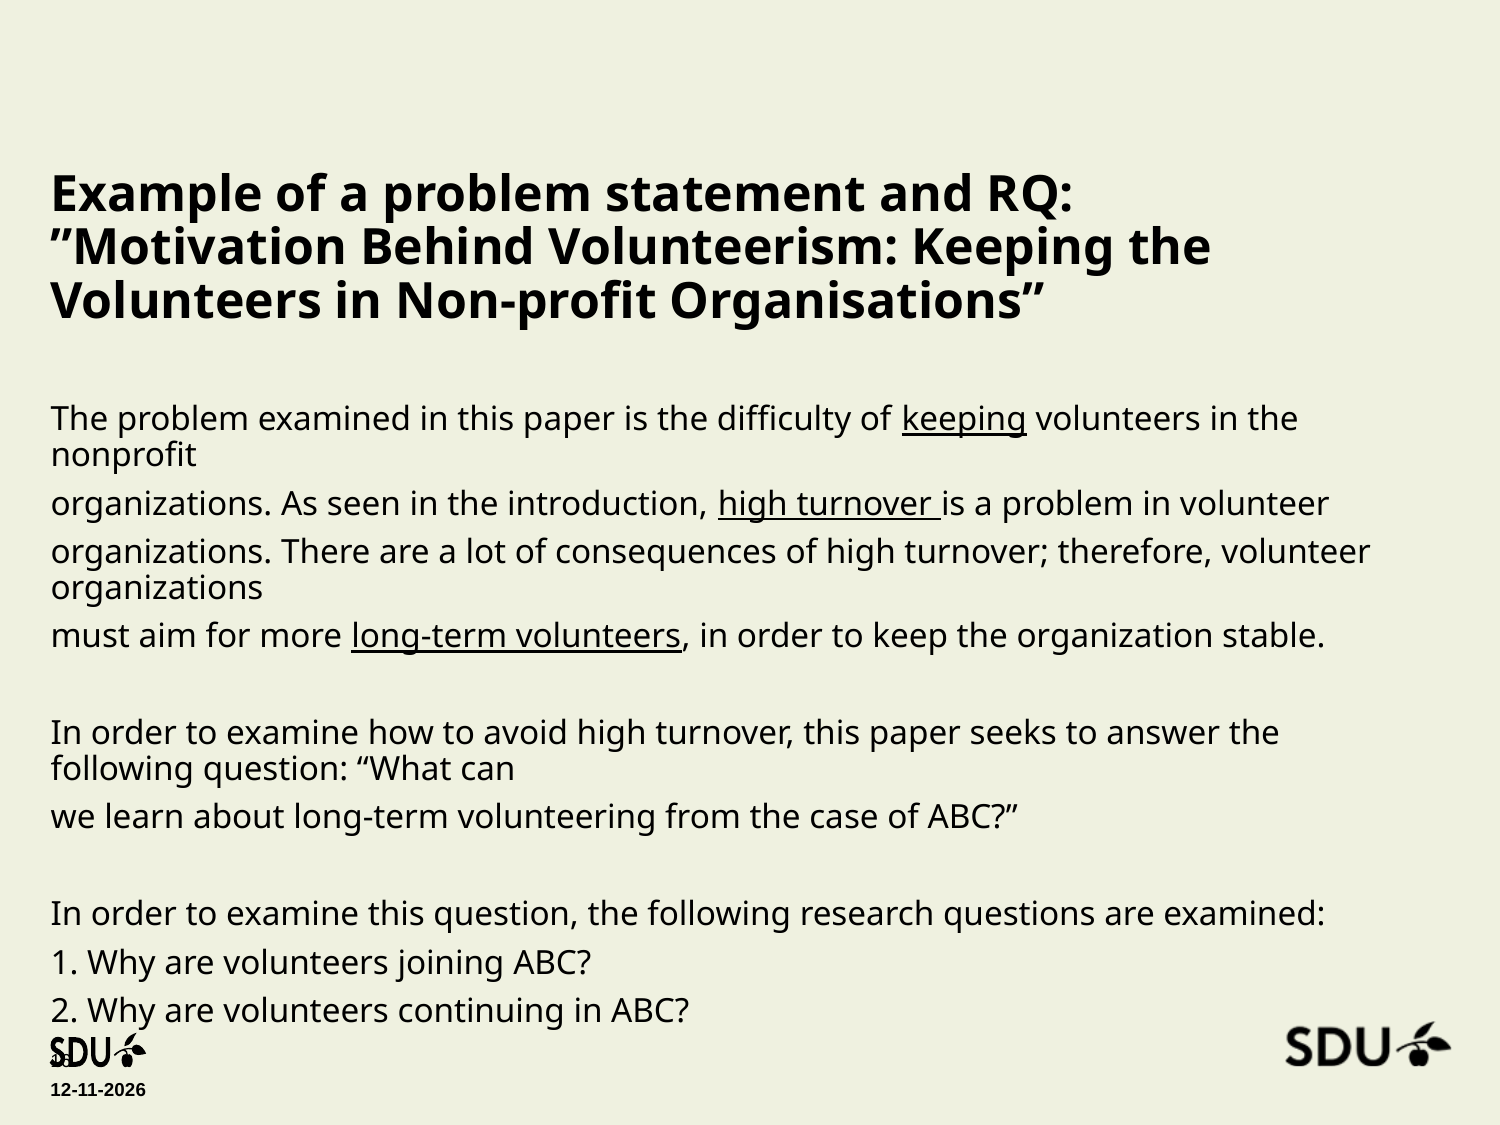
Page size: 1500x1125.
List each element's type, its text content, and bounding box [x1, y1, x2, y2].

title Example of a problem statement and RQ: ”Motivation Behind Volunteerism: Keeping the Volunteers in Non-profit Organisations” [50, 168, 1400, 327]
list The problem examined in this paper is the difficulty of keeping volunteers in the nonprofit organizations. As seen in the introduction, high turnover is a problem in volunteer organizations. There are a lot of consequences of high turnover; therefore, volunteer organizations must aim for more long-term volunteers, in order to keep the organization stable. In order to examine how to avoid high turnover, this paper seeks to answer the following question: “What can we learn about long-term volunteering from the case of ABC?” In order to examine this question, the following research questions are examined: 1. Why are volunteers joining ABC? 2. Why are volunteers continuing in ABC? [50, 401, 1400, 1036]
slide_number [50, 1077, 462, 1108]
slide_number 16 [50, 1048, 104, 1079]
